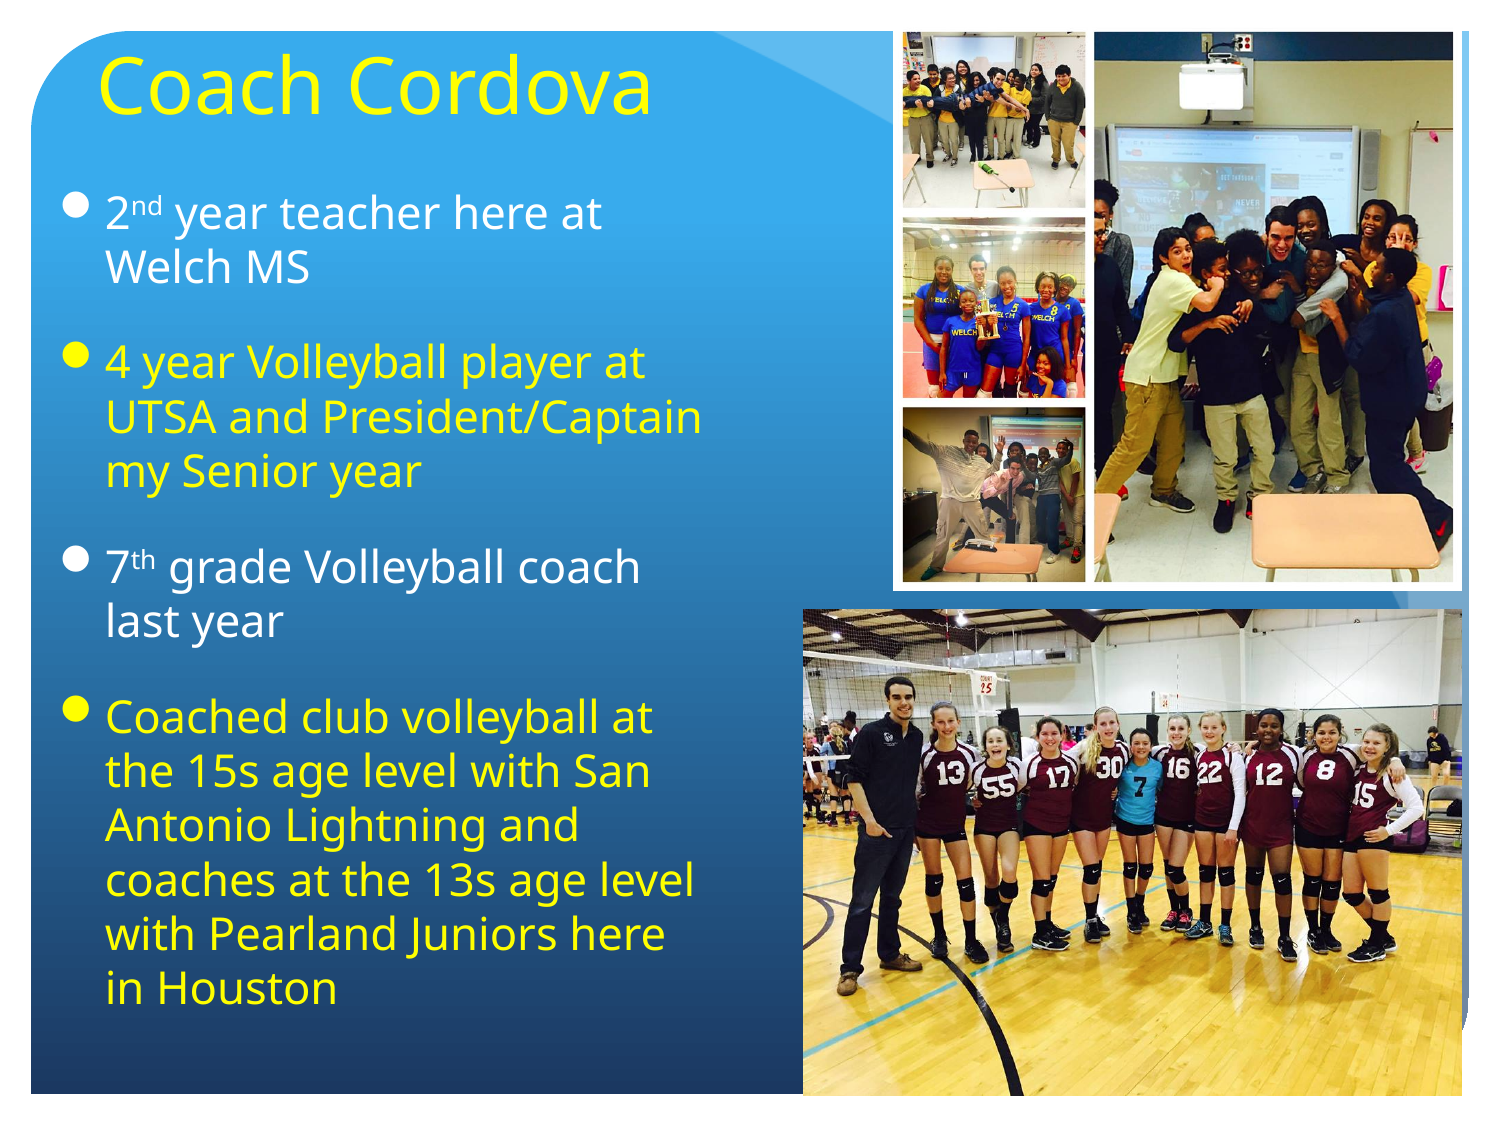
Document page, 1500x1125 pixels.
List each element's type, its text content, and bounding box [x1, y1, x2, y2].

list 2nd year teacher here at Welch MS 4 year Volleyball player at UTSA and President/Captain my Senior year 7th grade Volleyball coach last year Coached club volleyball at the 15s age level with San Antonio Lightning and coaches at the 13s age level with Pearland Juniors here in Houston [43, 176, 721, 1036]
title Coach Cordova [81, 0, 1326, 138]
picture [24, 22, 1473, 1096]
